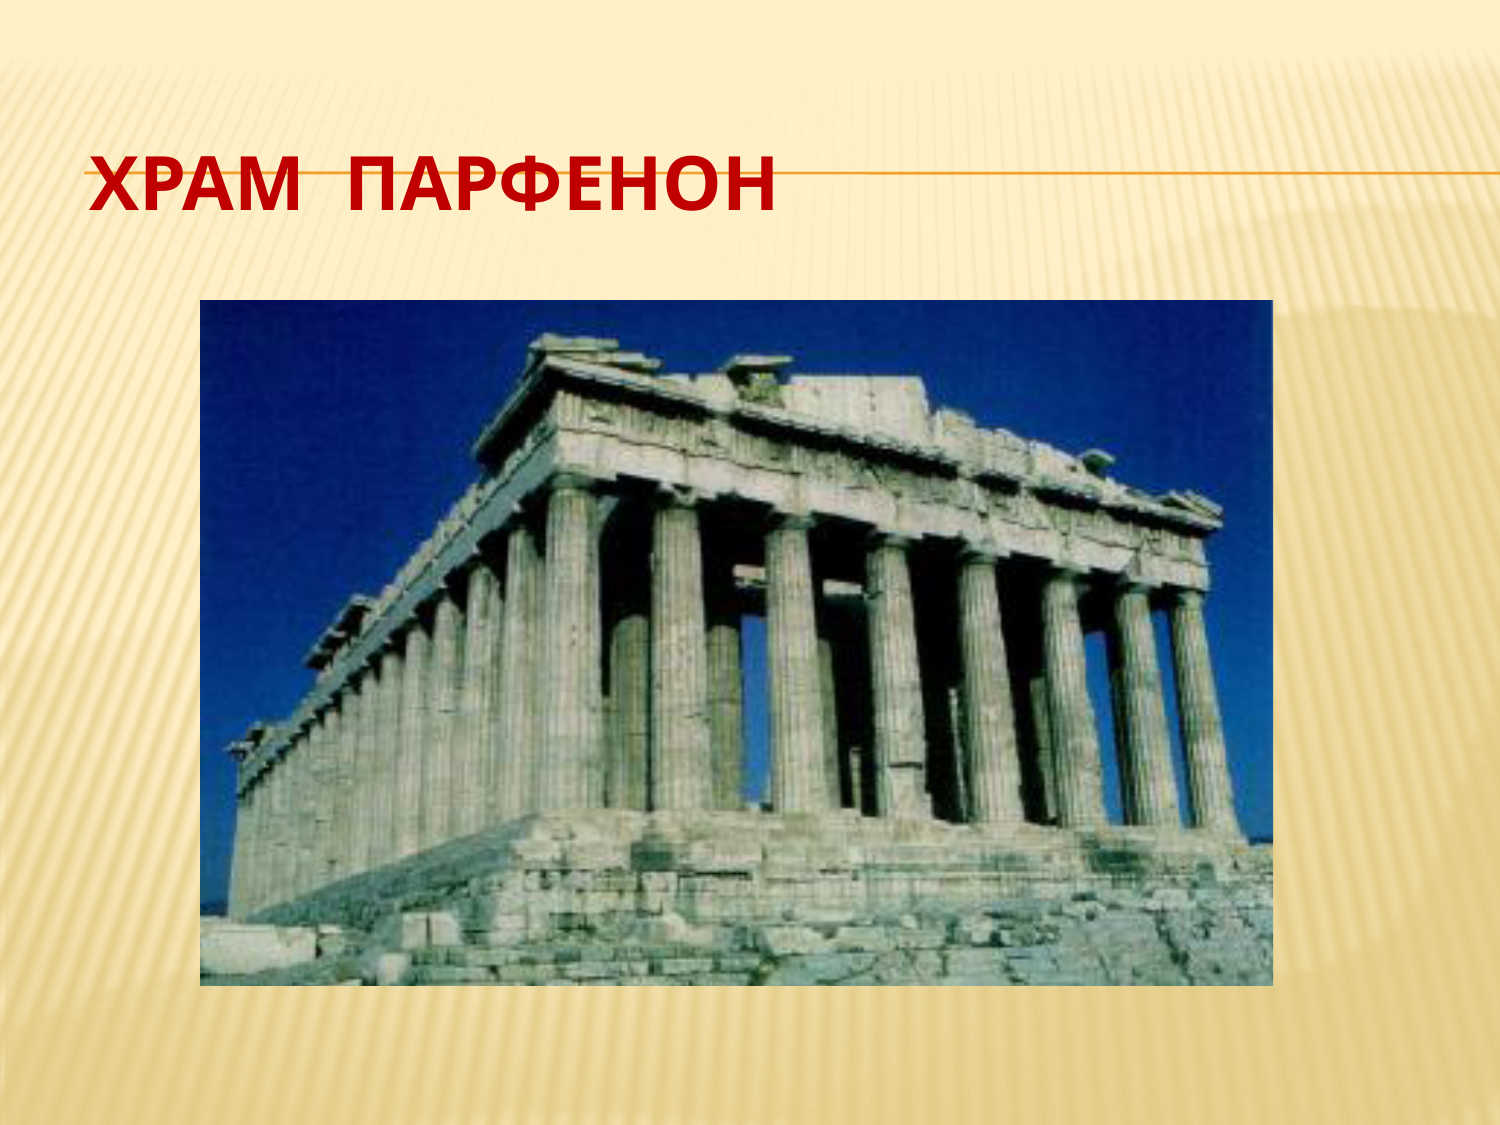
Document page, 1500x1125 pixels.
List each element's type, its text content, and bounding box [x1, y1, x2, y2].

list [199, 299, 1274, 986]
title Храм ПАРФЕНОН [75, 115, 1336, 247]
